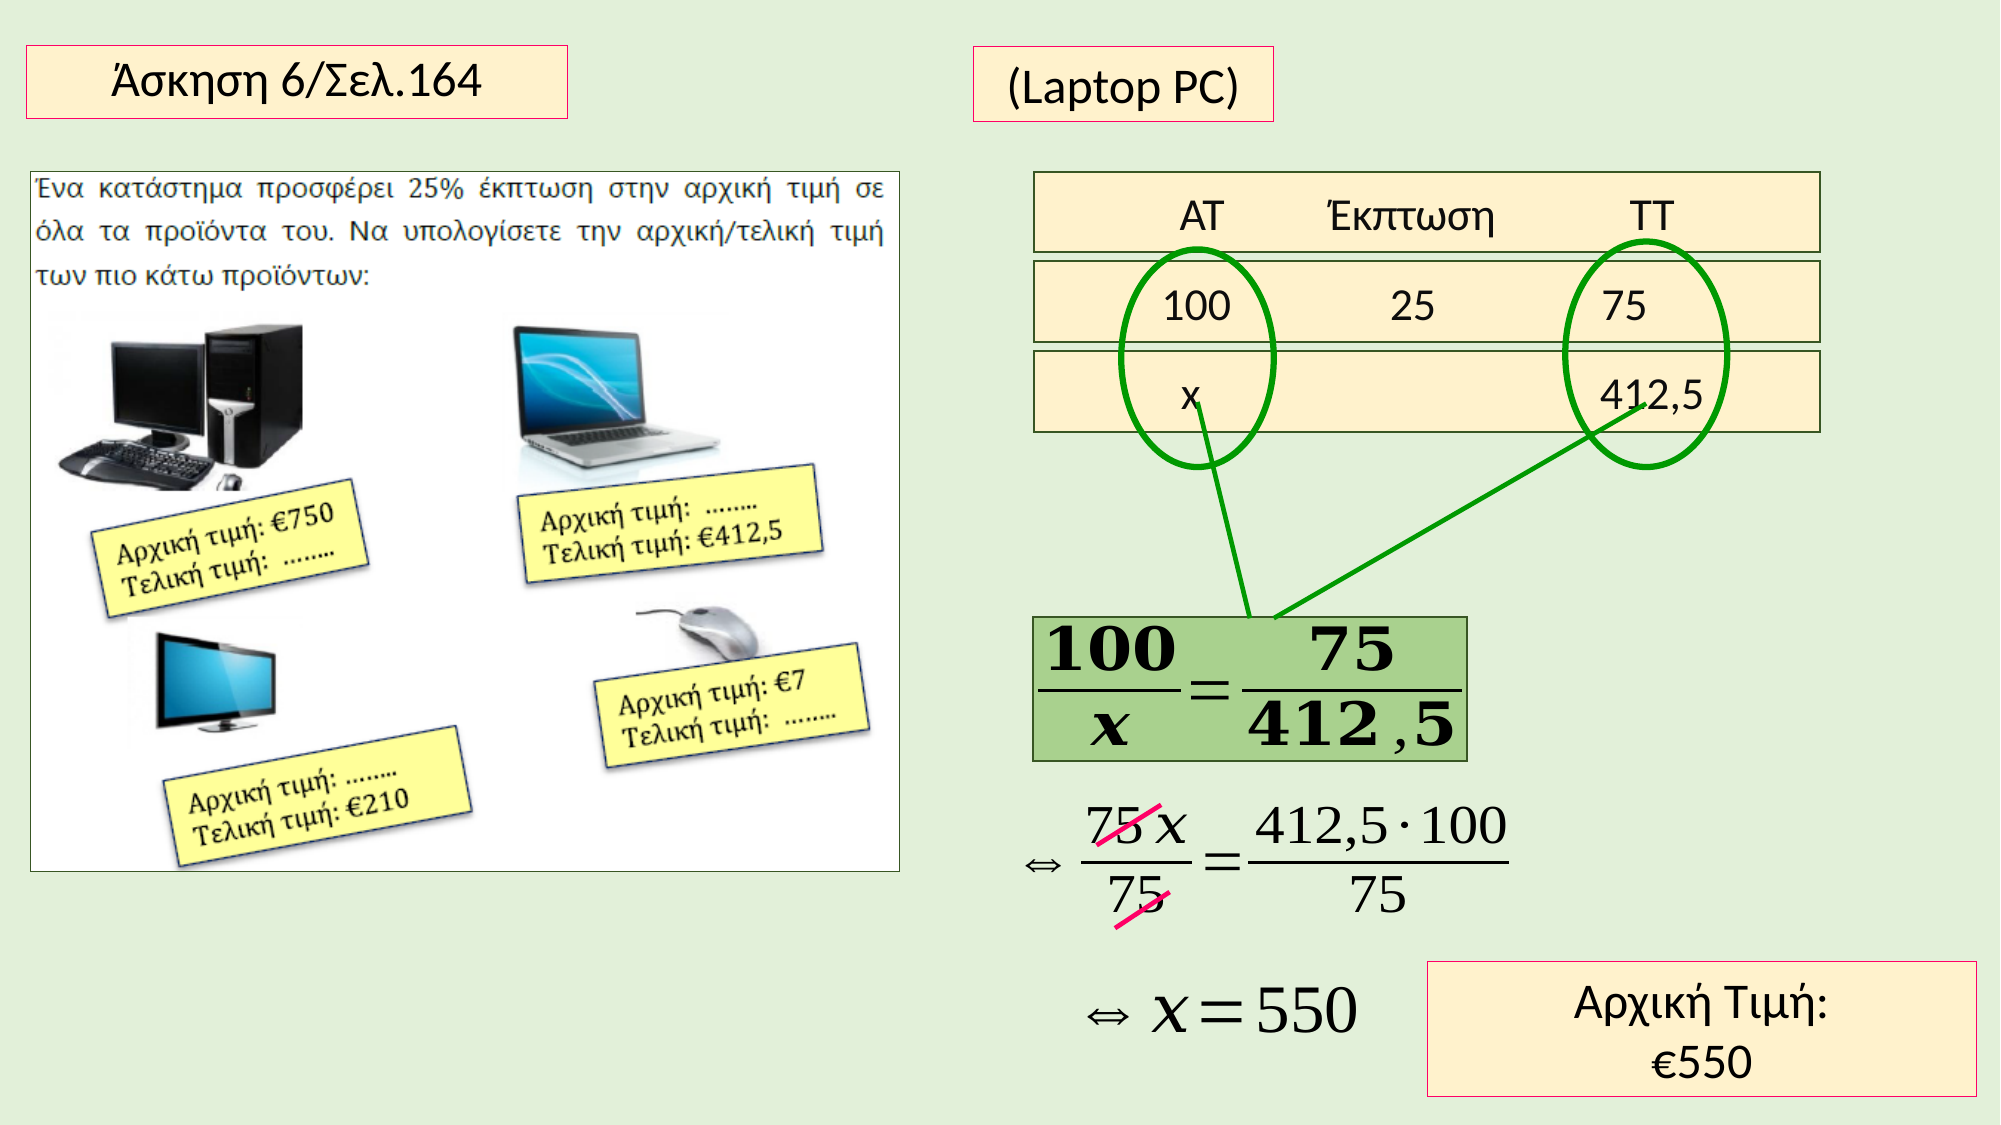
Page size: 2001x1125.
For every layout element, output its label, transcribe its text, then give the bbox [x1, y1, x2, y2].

text_box Άσκηση 6/Σελ.164 [26, 45, 568, 119]
text_box 100 25 75 [1694, 260, 1821, 343]
text_box x 412,5 [1255, 350, 1586, 433]
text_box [1115, 891, 1170, 929]
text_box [1273, 467, 1647, 619]
text_box AT Έκπτωση ΤΤ [1033, 171, 1821, 253]
text_box (Laptop PC) [973, 46, 1274, 122]
text_box x 412,5 [1707, 350, 1821, 433]
text_box [1120, 248, 1275, 469]
text_box Αρχική Τιμή: €550 [1427, 961, 1977, 1097]
picture [30, 171, 900, 872]
text_box [1564, 240, 1729, 469]
text_box x 412,5 [1033, 350, 1140, 433]
text_box 100 25 75 [1033, 260, 1161, 343]
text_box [1197, 467, 1250, 619]
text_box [1096, 804, 1162, 846]
text_box 100 25 75 [1234, 260, 1599, 343]
